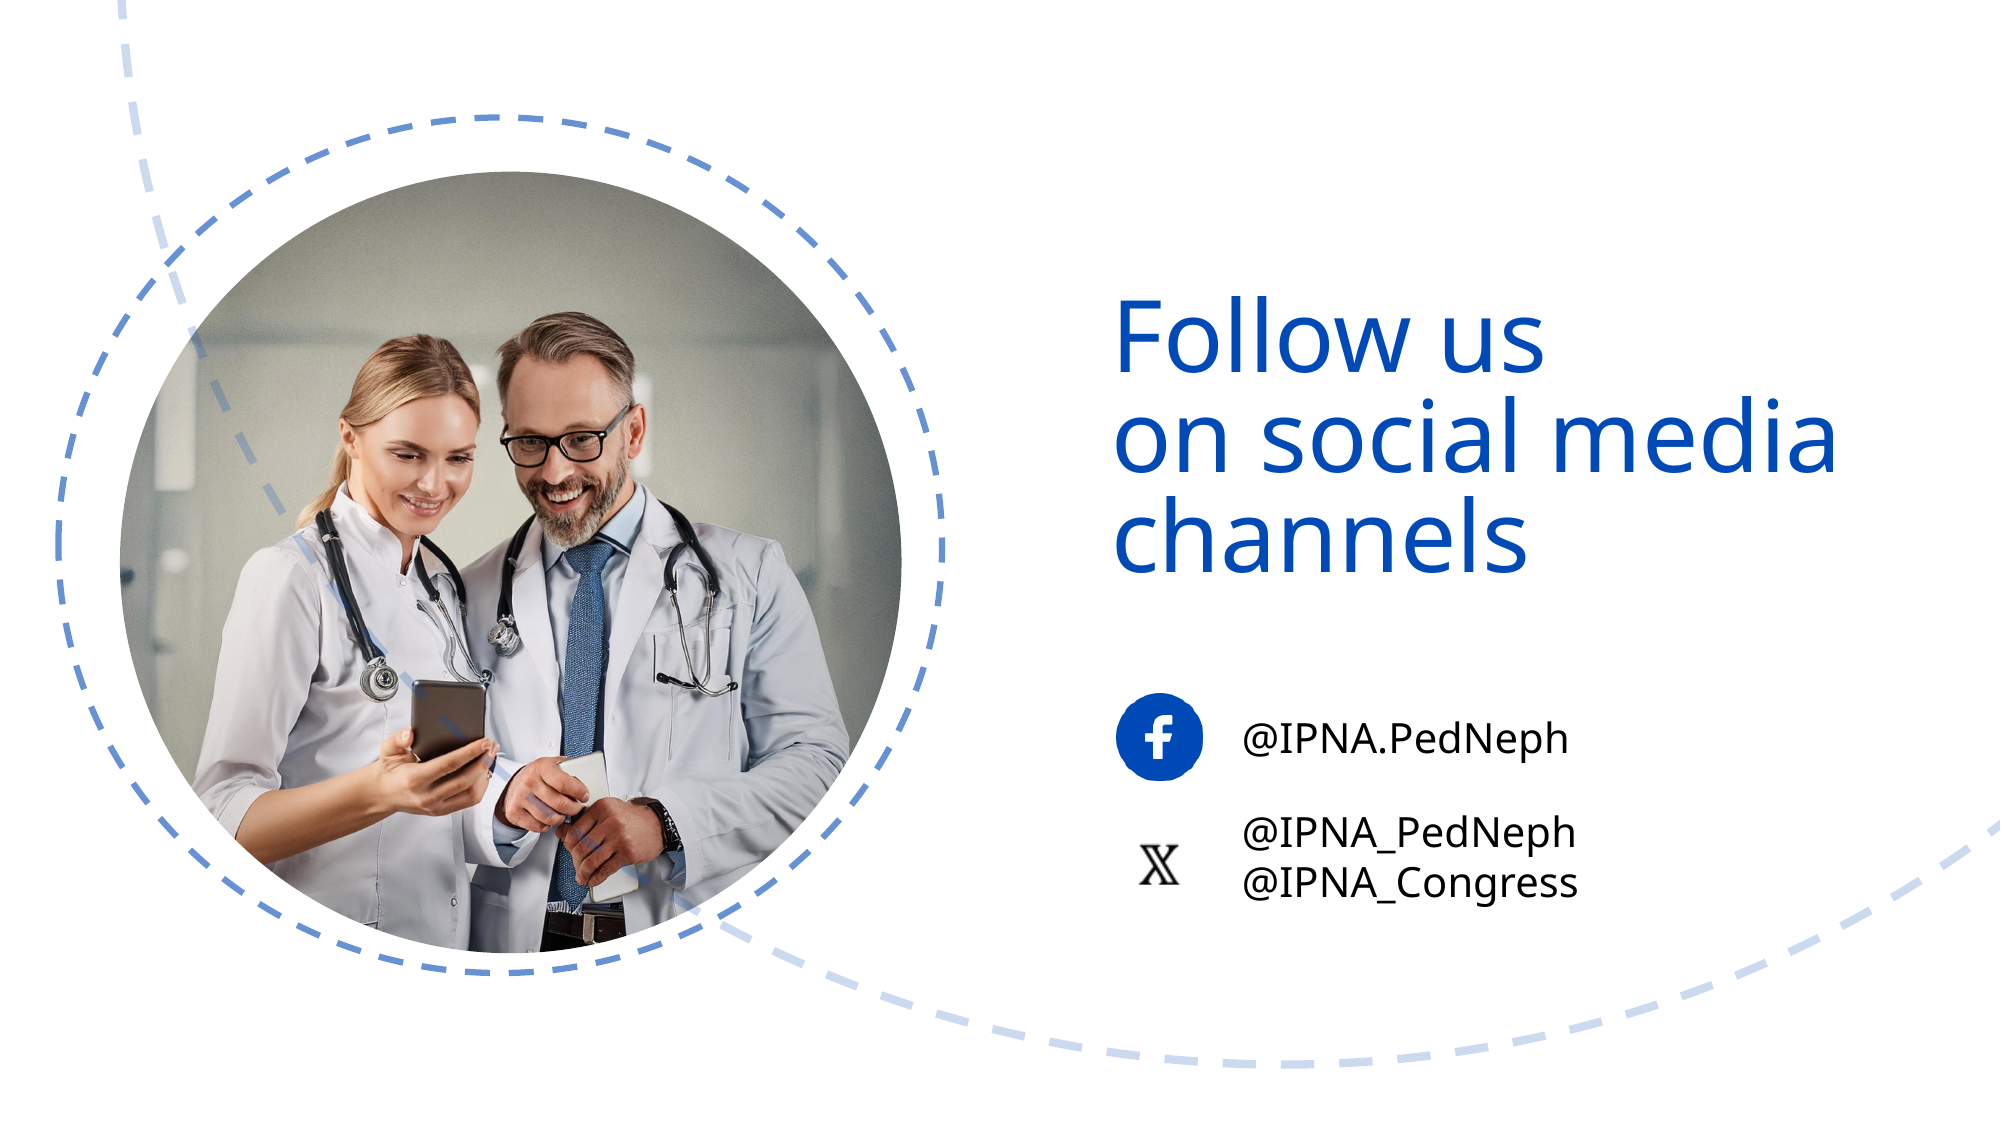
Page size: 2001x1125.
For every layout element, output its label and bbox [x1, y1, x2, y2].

list [1115, 693, 1203, 781]
text_box [57, 328, 119, 764]
text_box [369, 954, 635, 975]
picture [119, 171, 902, 954]
text_box [120, 0, 2000, 1066]
picture [1102, 806, 1217, 935]
